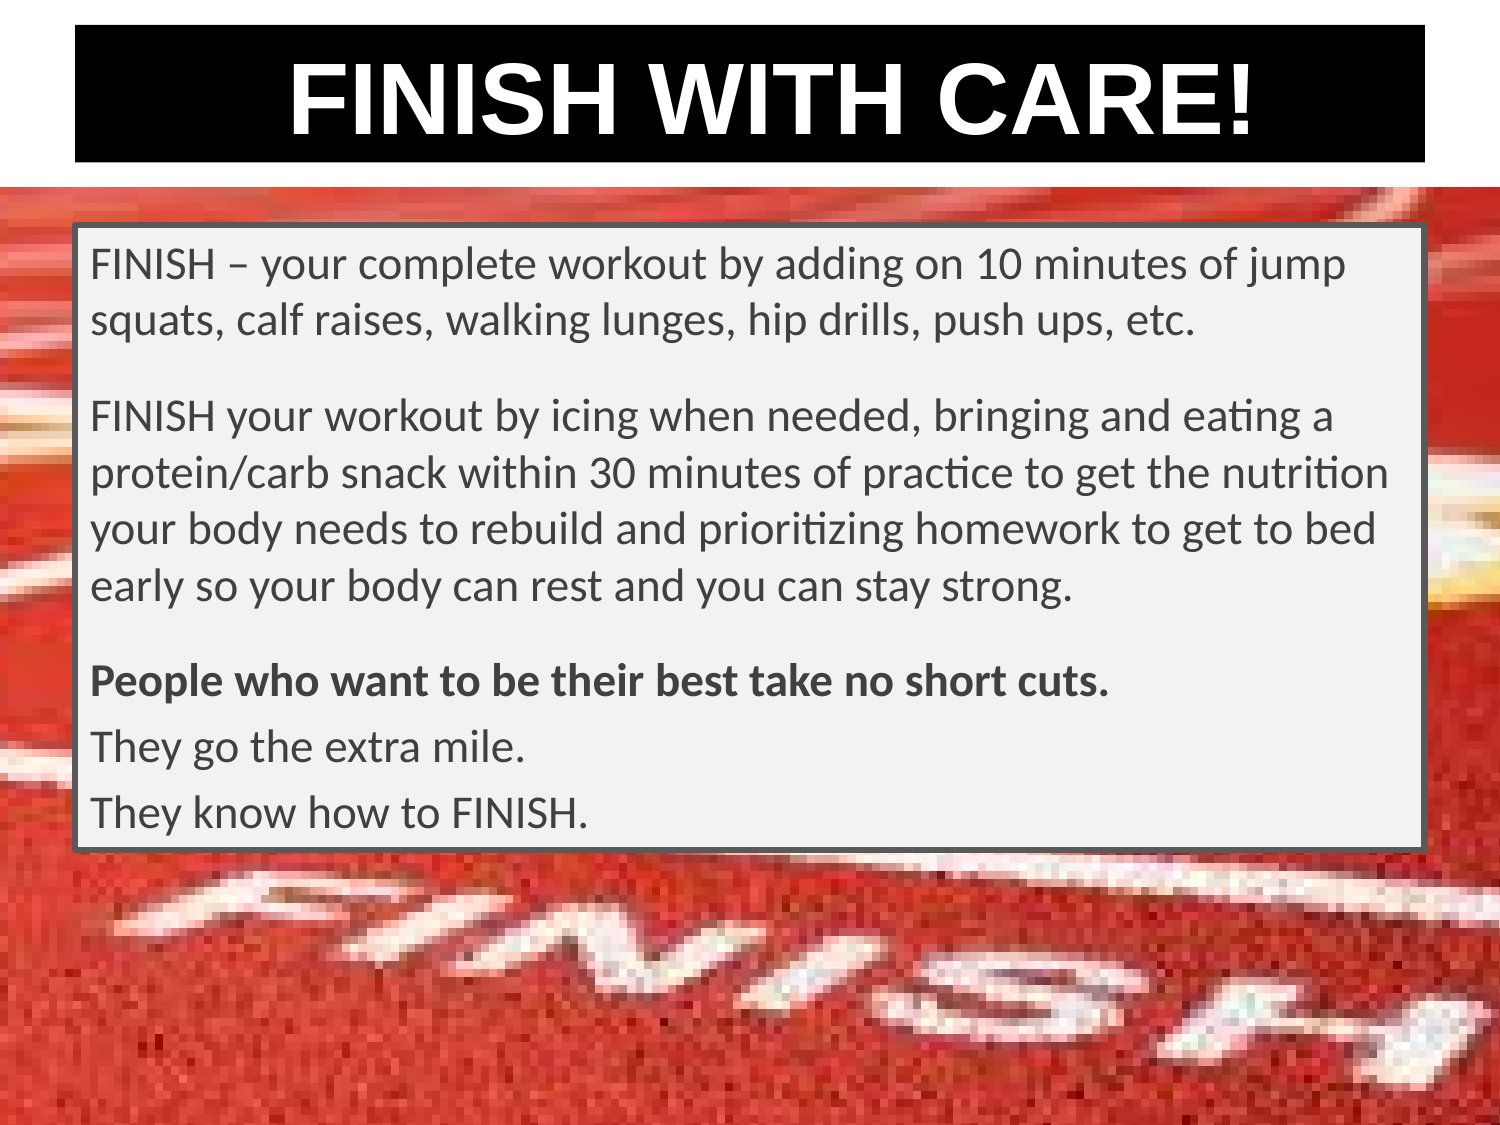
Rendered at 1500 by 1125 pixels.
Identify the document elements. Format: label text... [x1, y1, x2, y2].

text_box FINISH – your complete workout by adding on 10 minutes of jump squats, calf raises, walking lunges, hip drills, push ups, etc. FINISH your workout by icing when needed, bringing and eating a protein/carb snack within 30 minutes of practice to get the nutrition your body needs to rebuild and prioritizing homework to get to bed early so your body can rest and you can stay strong. People who want to be their best take no short cuts. They go the extra mile. They know how to FINISH. [74, 224, 1425, 850]
text_box [0, 0, 1500, 75]
title FINISH WITH CARE! [75, 75, 1425, 163]
picture [0, 187, 1500, 1125]
